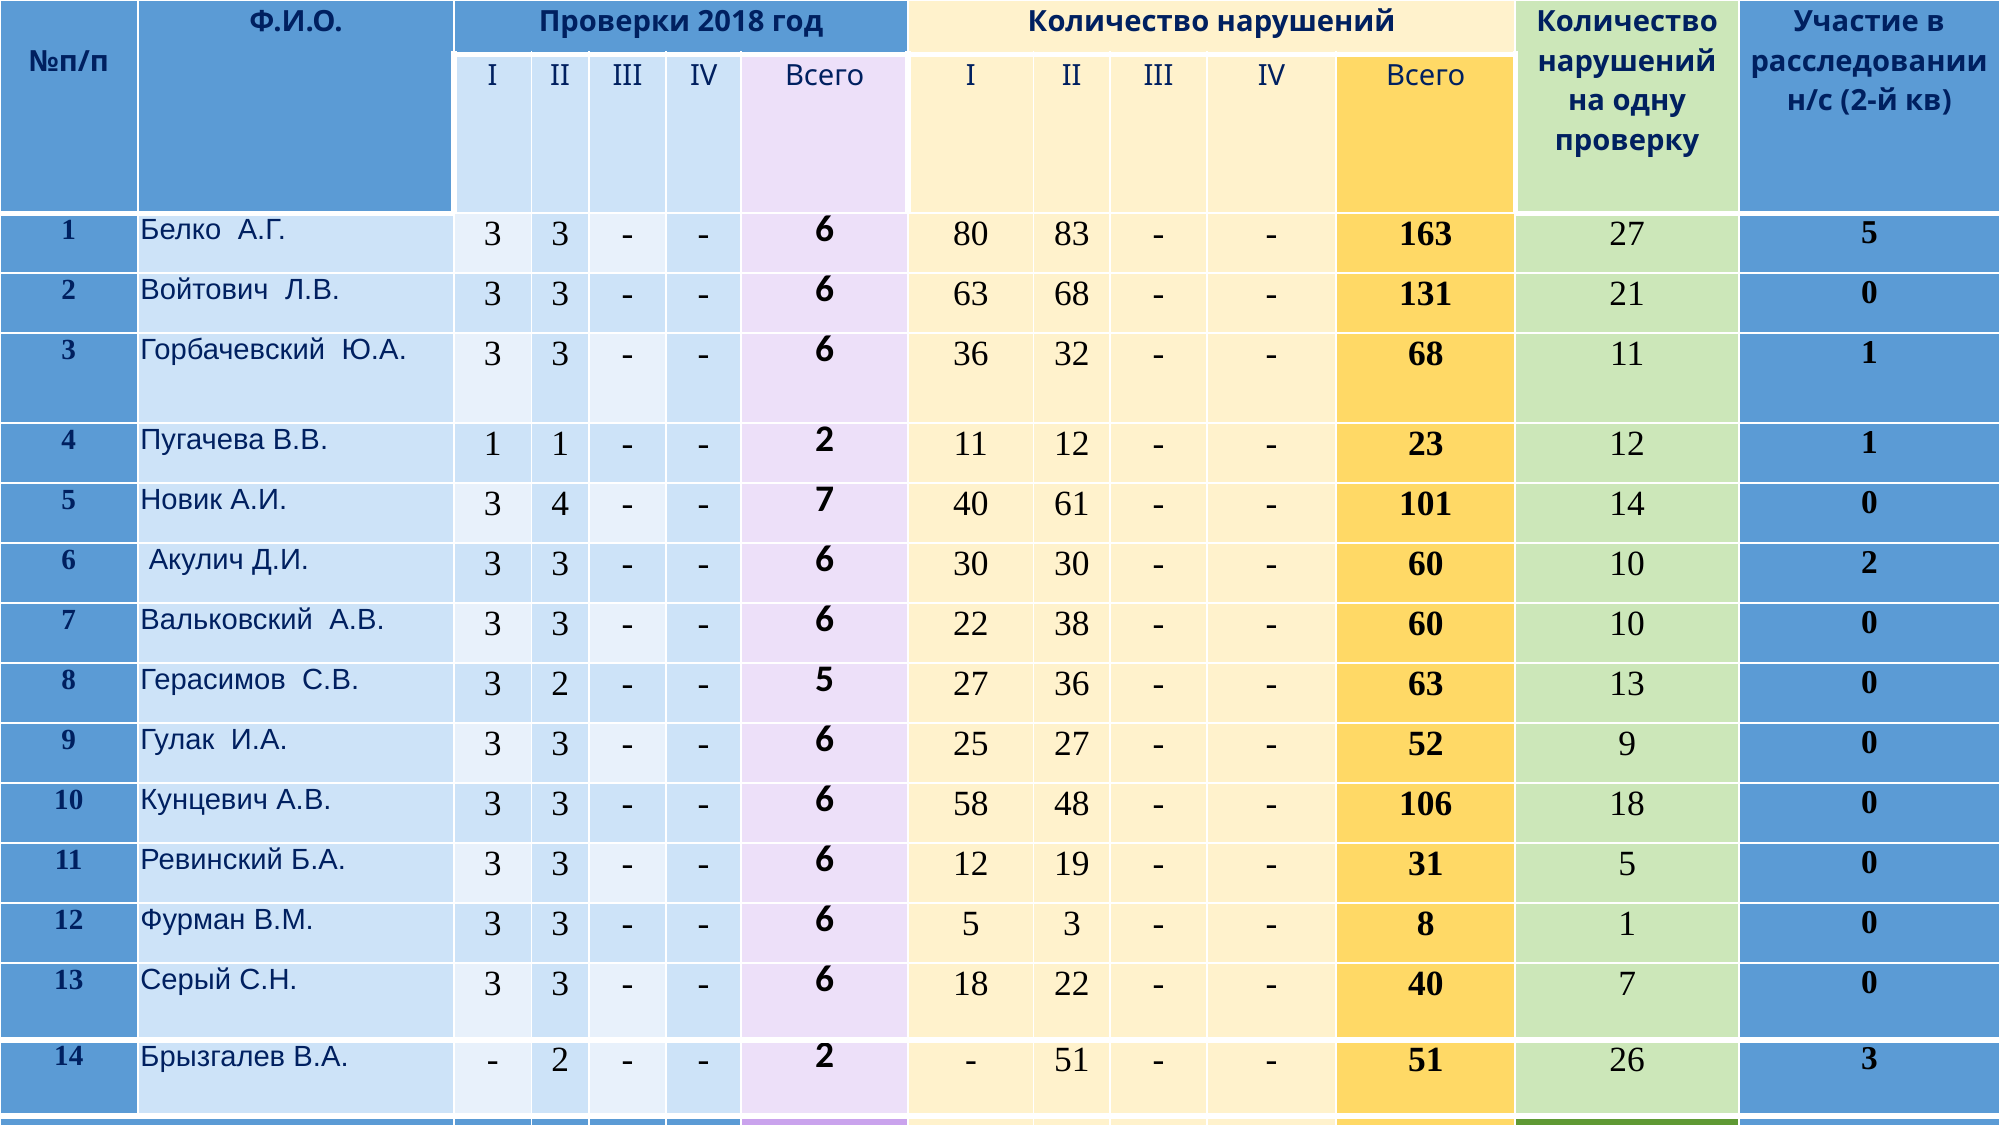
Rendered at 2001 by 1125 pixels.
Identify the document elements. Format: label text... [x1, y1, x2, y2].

table_cell 6 [742, 604, 907, 662]
table_cell 68 [1337, 334, 1514, 422]
table_cell 23 [1337, 424, 1514, 482]
table_cell - [667, 904, 740, 962]
table_cell - [667, 664, 740, 722]
table_cell Новик А.И. [139, 484, 453, 542]
table_cell 3 [1, 334, 137, 422]
table_cell 80 [909, 214, 1033, 272]
table_cell 3 [455, 964, 531, 1037]
table_cell 530 [1034, 1119, 1109, 1125]
table_cell 0 [1740, 664, 1999, 722]
table_cell 61 [1034, 484, 1109, 542]
table_cell Всего [742, 57, 905, 212]
table_cell - [1208, 334, 1335, 422]
table_header Количество нарушений на одну проверку [1516, 1, 1738, 211]
table_cell 83 [1034, 214, 1109, 272]
table_cell 13 [1, 964, 137, 1037]
table_cell 12 [1516, 424, 1738, 482]
table_cell - [590, 334, 665, 422]
table_cell 60 [1337, 604, 1514, 662]
table_cell - [1208, 1119, 1335, 1125]
table_cell 3 [455, 334, 531, 422]
table_cell 11 [1, 844, 137, 902]
table_cell - [590, 1043, 665, 1113]
table_cell 3 [532, 214, 588, 272]
table_cell Вальковский А.В. [139, 604, 453, 662]
table_cell 3 [532, 544, 588, 602]
table_cell 3 [532, 904, 588, 962]
table_cell - [1516, 1119, 1738, 1125]
table_cell - [1111, 664, 1206, 722]
table_cell - [1111, 604, 1206, 662]
table_cell 12 [1, 904, 137, 962]
table_cell 25 [909, 724, 1033, 782]
table_cell 19 [1034, 844, 1109, 902]
table_cell - [667, 274, 740, 332]
table_cell 6 [742, 544, 907, 602]
table_cell - [590, 724, 665, 782]
table_cell 27 [909, 664, 1033, 722]
table_cell Фурман В.М. [139, 904, 453, 962]
table_cell 2 [742, 424, 907, 482]
table_cell 76 [742, 1119, 907, 1125]
table_cell 32 [1034, 334, 1109, 422]
table_cell 2 [1740, 544, 1999, 602]
table_cell - [455, 1043, 531, 1113]
table_cell 131 [1337, 274, 1514, 332]
table_cell Войтович Л.В. [139, 274, 453, 332]
table_cell 2 [1, 274, 137, 332]
table_cell - [1111, 544, 1206, 602]
table_cell - [1208, 484, 1335, 542]
table_cell 51 [1034, 1043, 1109, 1113]
table_cell 3 [455, 274, 531, 332]
table_cell 0 [1740, 844, 1999, 902]
table_cell - [667, 724, 740, 782]
table_cell - [590, 904, 665, 962]
table_cell 27 [1516, 216, 1738, 272]
table_cell 957 [1337, 1119, 1514, 1125]
table_cell 3 [455, 484, 531, 542]
table_cell 106 [1337, 784, 1514, 842]
table_header №п/п [1, 1, 137, 211]
table_cell - [667, 844, 740, 902]
table_cell - [667, 784, 740, 842]
table_cell 3 [455, 664, 531, 722]
table_cell - [1208, 904, 1335, 962]
table_cell II [532, 57, 588, 212]
table_cell - [1111, 484, 1206, 542]
table_cell 427 [909, 1119, 1033, 1125]
table_cell Брызгалев В.А. [139, 1043, 453, 1113]
table_cell - [590, 214, 665, 272]
table_cell 8 [1337, 904, 1514, 962]
table_cell 22 [909, 604, 1033, 662]
table_cell 6 [742, 334, 907, 422]
table_cell Ревинский Б.А. [139, 844, 453, 902]
table_cell - [590, 274, 665, 332]
table_cell I [911, 57, 1033, 212]
table_cell 1 [1740, 424, 1999, 482]
table_cell Гулак И.А. [139, 724, 453, 782]
table_cell 2 [532, 664, 588, 722]
table_cell - [590, 1119, 665, 1125]
table_header Ф.И.О. [139, 1, 453, 211]
table_cell - [909, 1043, 1033, 1113]
table_cell 13 [1516, 664, 1738, 722]
table_cell 5 [1740, 216, 1999, 272]
table_cell 10 [1, 784, 137, 842]
table_cell - [590, 484, 665, 542]
table_cell - [590, 544, 665, 602]
table_cell 3 [1034, 904, 1109, 962]
table_cell 4 [532, 484, 588, 542]
table_cell - [1111, 724, 1206, 782]
table_cell 40 [909, 484, 1033, 542]
table_cell 60 [1337, 544, 1514, 602]
table_cell 40 [1337, 964, 1514, 1037]
table_cell 48 [1034, 784, 1109, 842]
table_cell 0 [1740, 904, 1999, 962]
table_cell - [1208, 424, 1335, 482]
table_cell 3 [532, 604, 588, 662]
table_cell - [1111, 274, 1206, 332]
table_cell - [667, 334, 740, 422]
table_cell 3 [532, 274, 588, 332]
table_cell 39 [532, 1119, 588, 1125]
table_cell III [590, 57, 665, 212]
table_cell - [1111, 904, 1206, 962]
table_cell 2 [532, 1043, 588, 1113]
table_cell - [1208, 544, 1335, 602]
table_cell 58 [909, 784, 1033, 842]
table_cell 1 [1516, 904, 1738, 962]
table_cell 3 [1740, 1043, 1999, 1113]
table_header Участие в расследовании н/с (2-й кв) [1740, 1, 1999, 211]
table_cell 36 [1034, 664, 1109, 722]
table_cell 6 [742, 214, 907, 272]
table_cell - [667, 424, 740, 482]
table_cell - [1208, 274, 1335, 332]
table_cell 5 [1, 484, 137, 542]
table_cell 6 [742, 964, 907, 1037]
table_cell 0 [1740, 484, 1999, 542]
table_cell 0 [1740, 274, 1999, 332]
table_cell - [1111, 1043, 1206, 1113]
table_cell II [1034, 57, 1109, 212]
table_cell - [667, 214, 740, 272]
table_cell 7 [742, 484, 907, 542]
table_cell 36 [909, 334, 1033, 422]
table_cell 11 [1516, 334, 1738, 422]
table_cell 7 [1516, 964, 1738, 1037]
table_cell 3 [455, 844, 531, 902]
table_cell III [1111, 57, 1206, 212]
table_cell 1 [455, 424, 531, 482]
table_cell - [1111, 964, 1206, 1037]
table_cell - [1111, 844, 1206, 902]
table_cell 31 [1337, 844, 1514, 902]
table_cell - [1208, 1043, 1335, 1113]
table_cell 18 [909, 964, 1033, 1037]
table_cell 14 [1, 1043, 137, 1113]
table_cell - [1111, 1119, 1206, 1125]
table_cell 38 [1034, 604, 1109, 662]
table_cell 3 [455, 904, 531, 962]
table_cell 6 [742, 274, 907, 332]
table_cell 6 [742, 724, 907, 782]
table_cell 3 [455, 724, 531, 782]
table_cell 30 [909, 544, 1033, 602]
table_cell Кунцевич А.В. [139, 784, 453, 842]
table_cell 1 [532, 424, 588, 482]
table_cell 3 [532, 964, 588, 1037]
table_cell - [1208, 604, 1335, 662]
table_cell - [590, 664, 665, 722]
table_cell 30 [1034, 544, 1109, 602]
table_cell 7 [1, 604, 137, 662]
table_cell 3 [532, 724, 588, 782]
table_cell - [1111, 214, 1206, 272]
table_cell 6 [742, 844, 907, 902]
table_cell 51 [1337, 1043, 1514, 1113]
table_cell 12 [909, 844, 1033, 902]
table_cell - [590, 424, 665, 482]
table_cell 12 [1740, 1119, 1999, 1125]
table_cell 3 [455, 214, 531, 272]
table_cell 0 [1740, 604, 1999, 662]
table_cell 3 [455, 784, 531, 842]
table_cell 10 [1516, 544, 1738, 602]
table_cell 12 [1034, 424, 1109, 482]
table_cell - [590, 964, 665, 1037]
table_cell 6 [742, 904, 907, 962]
table_cell - [590, 604, 665, 662]
table_cell 37 [455, 1119, 531, 1125]
table_cell 11 [909, 424, 1033, 482]
table_cell - [667, 604, 740, 662]
table_cell - [1208, 844, 1335, 902]
table_cell 3 [532, 334, 588, 422]
table_cell ИТОГО: [1, 1119, 453, 1125]
table_cell I [457, 57, 531, 212]
table_cell 5 [1516, 844, 1738, 902]
table_cell 26 [1516, 1043, 1738, 1113]
table_header Количество нарушений [909, 1, 1514, 52]
table_cell 5 [909, 904, 1033, 962]
table_cell - [590, 844, 665, 902]
table_cell Герасимов С.В. [139, 664, 453, 722]
table_cell 2 [742, 1043, 907, 1113]
table_cell - [1111, 424, 1206, 482]
table_cell 0 [1740, 724, 1999, 782]
table_cell Пугачева В.В. [139, 424, 453, 482]
table_cell 21 [1516, 274, 1738, 332]
table_cell IV [1208, 57, 1335, 212]
table_cell Акулич Д.И. [139, 544, 453, 602]
table_cell - [590, 784, 665, 842]
table_cell 52 [1337, 724, 1514, 782]
table_cell 18 [1516, 784, 1738, 842]
table_cell 5 [742, 664, 907, 722]
table_header Проверки 2018 год [455, 1, 907, 52]
table_cell 63 [1337, 664, 1514, 722]
table_cell 101 [1337, 484, 1514, 542]
table_cell - [667, 484, 740, 542]
table_cell IV [667, 57, 740, 212]
table_cell - [1111, 334, 1206, 422]
table_cell 3 [455, 604, 531, 662]
table_cell 1 [1740, 334, 1999, 422]
table_cell 63 [909, 274, 1033, 332]
table_cell 1 [1, 216, 137, 272]
table_cell 0 [1740, 784, 1999, 842]
table_cell - [1208, 724, 1335, 782]
table_cell - [1208, 664, 1335, 722]
table_cell 22 [1034, 964, 1109, 1037]
table_cell 68 [1034, 274, 1109, 332]
table_cell 3 [455, 544, 531, 602]
table_cell 8 [1, 664, 137, 722]
table_cell - [667, 1119, 740, 1125]
table_cell Всего [1337, 57, 1513, 212]
table_cell 6 [742, 784, 907, 842]
table_cell 27 [1034, 724, 1109, 782]
table_cell 10 [1516, 604, 1738, 662]
table_cell 3 [532, 844, 588, 902]
table_cell 9 [1516, 724, 1738, 782]
table_cell Белко А.Г. [139, 216, 453, 272]
table_cell - [667, 1043, 740, 1113]
table_cell - [667, 544, 740, 602]
table_cell - [1208, 784, 1335, 842]
table_cell 4 [1, 424, 137, 482]
table_cell Серый С.Н. [139, 964, 453, 1037]
table_cell 9 [1, 724, 137, 782]
table_cell 3 [532, 784, 588, 842]
table_cell - [667, 964, 740, 1037]
table_cell 6 [1, 544, 137, 602]
table_cell 163 [1337, 214, 1514, 272]
table_cell - [1208, 964, 1335, 1037]
table_cell Горбачевский Ю.А. [139, 334, 453, 422]
table_cell - [1208, 214, 1335, 272]
table_cell 14 [1516, 484, 1738, 542]
table_cell - [1111, 784, 1206, 842]
table_cell 0 [1740, 964, 1999, 1037]
